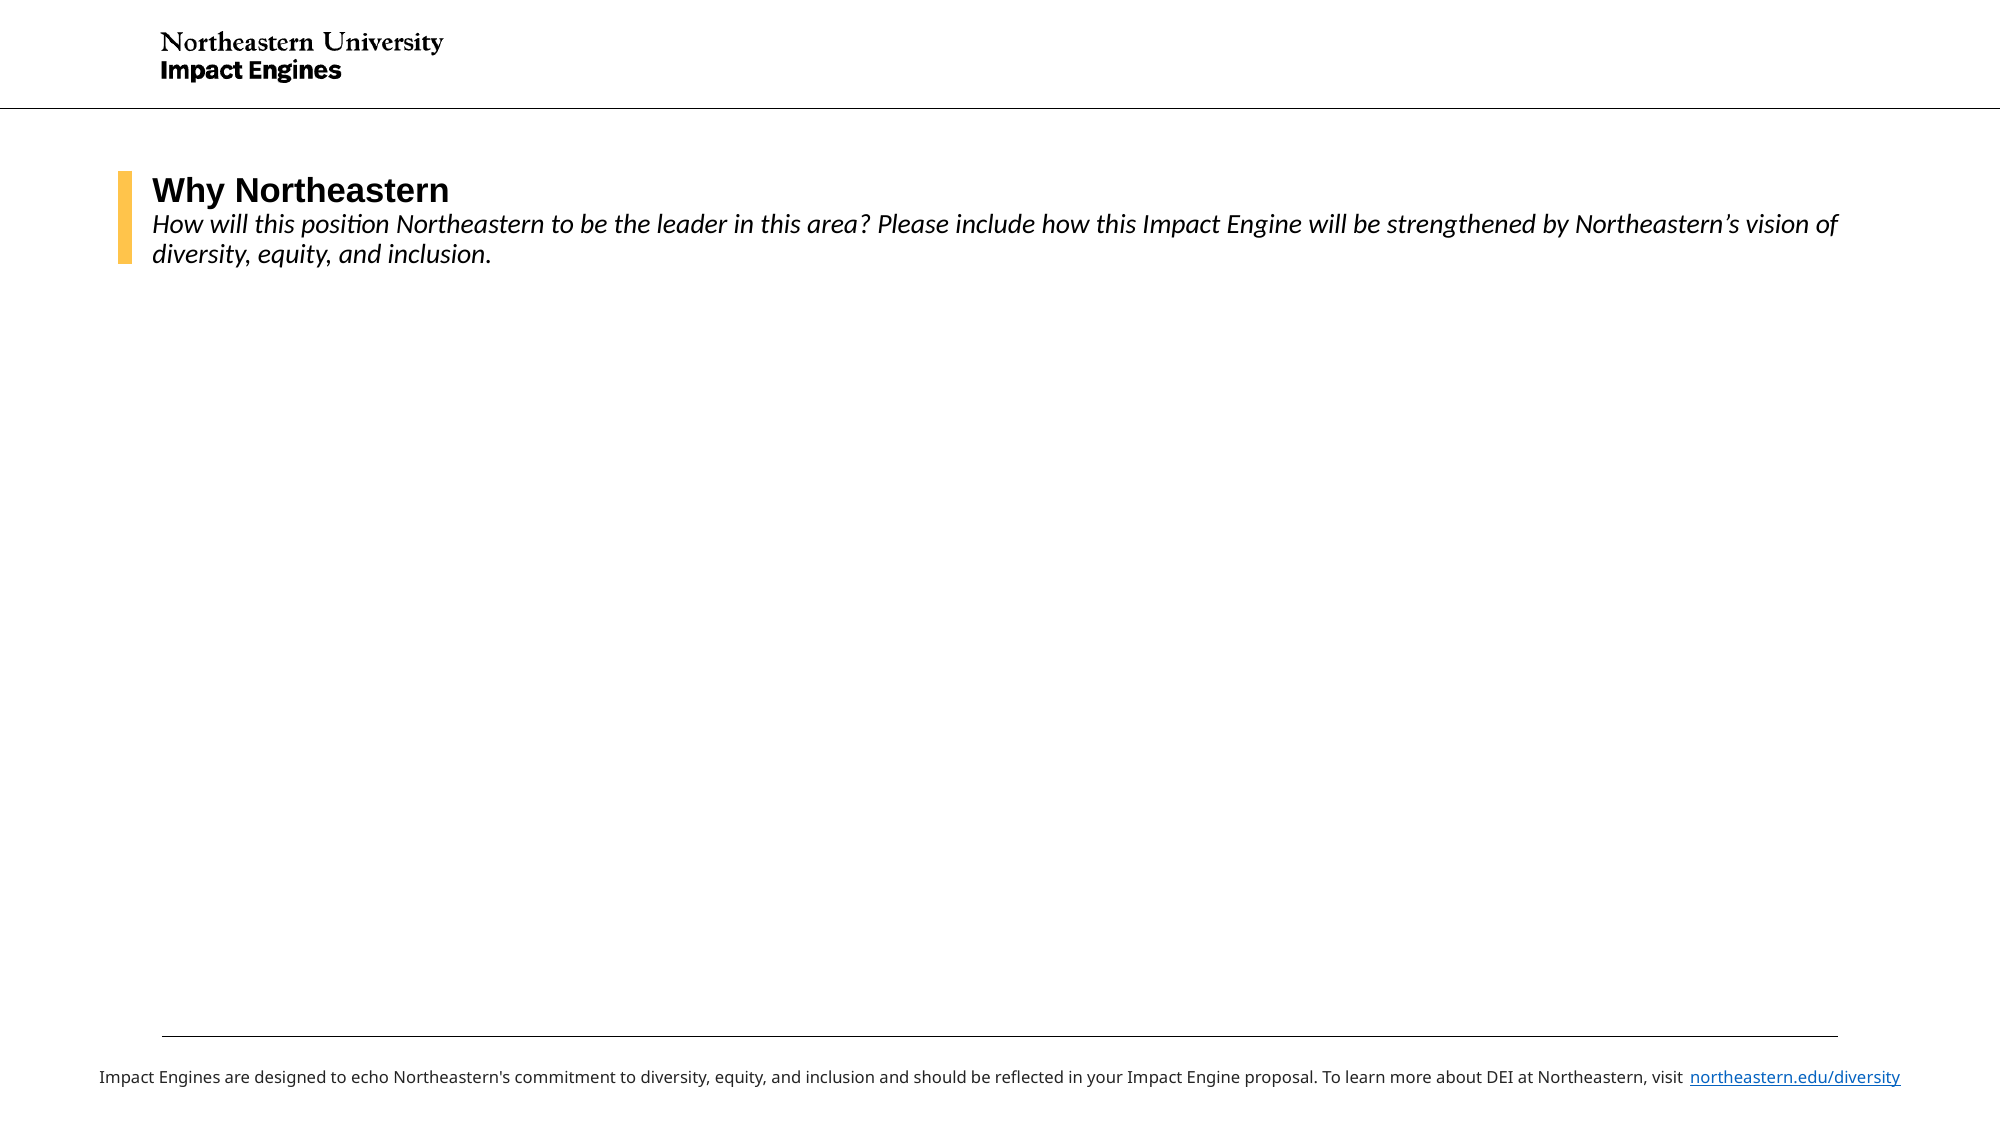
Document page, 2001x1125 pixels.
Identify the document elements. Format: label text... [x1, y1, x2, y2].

text_box Impact Engines are designed to echo Northeastern's commitment to diversity, equity, and inclusion and should be reflected in your Impact Engine proposal. To learn more about DEI at Northeastern, visit northeastern.edu/diversity [0, 1059, 2000, 1098]
picture [151, 25, 450, 89]
title Why Northeastern How will this position Northeastern to be the leader in this area? Please include how this Impact Engine will be strengthened by Northeastern’s vision of diversity, equity, and inclusion. [137, 164, 1863, 278]
